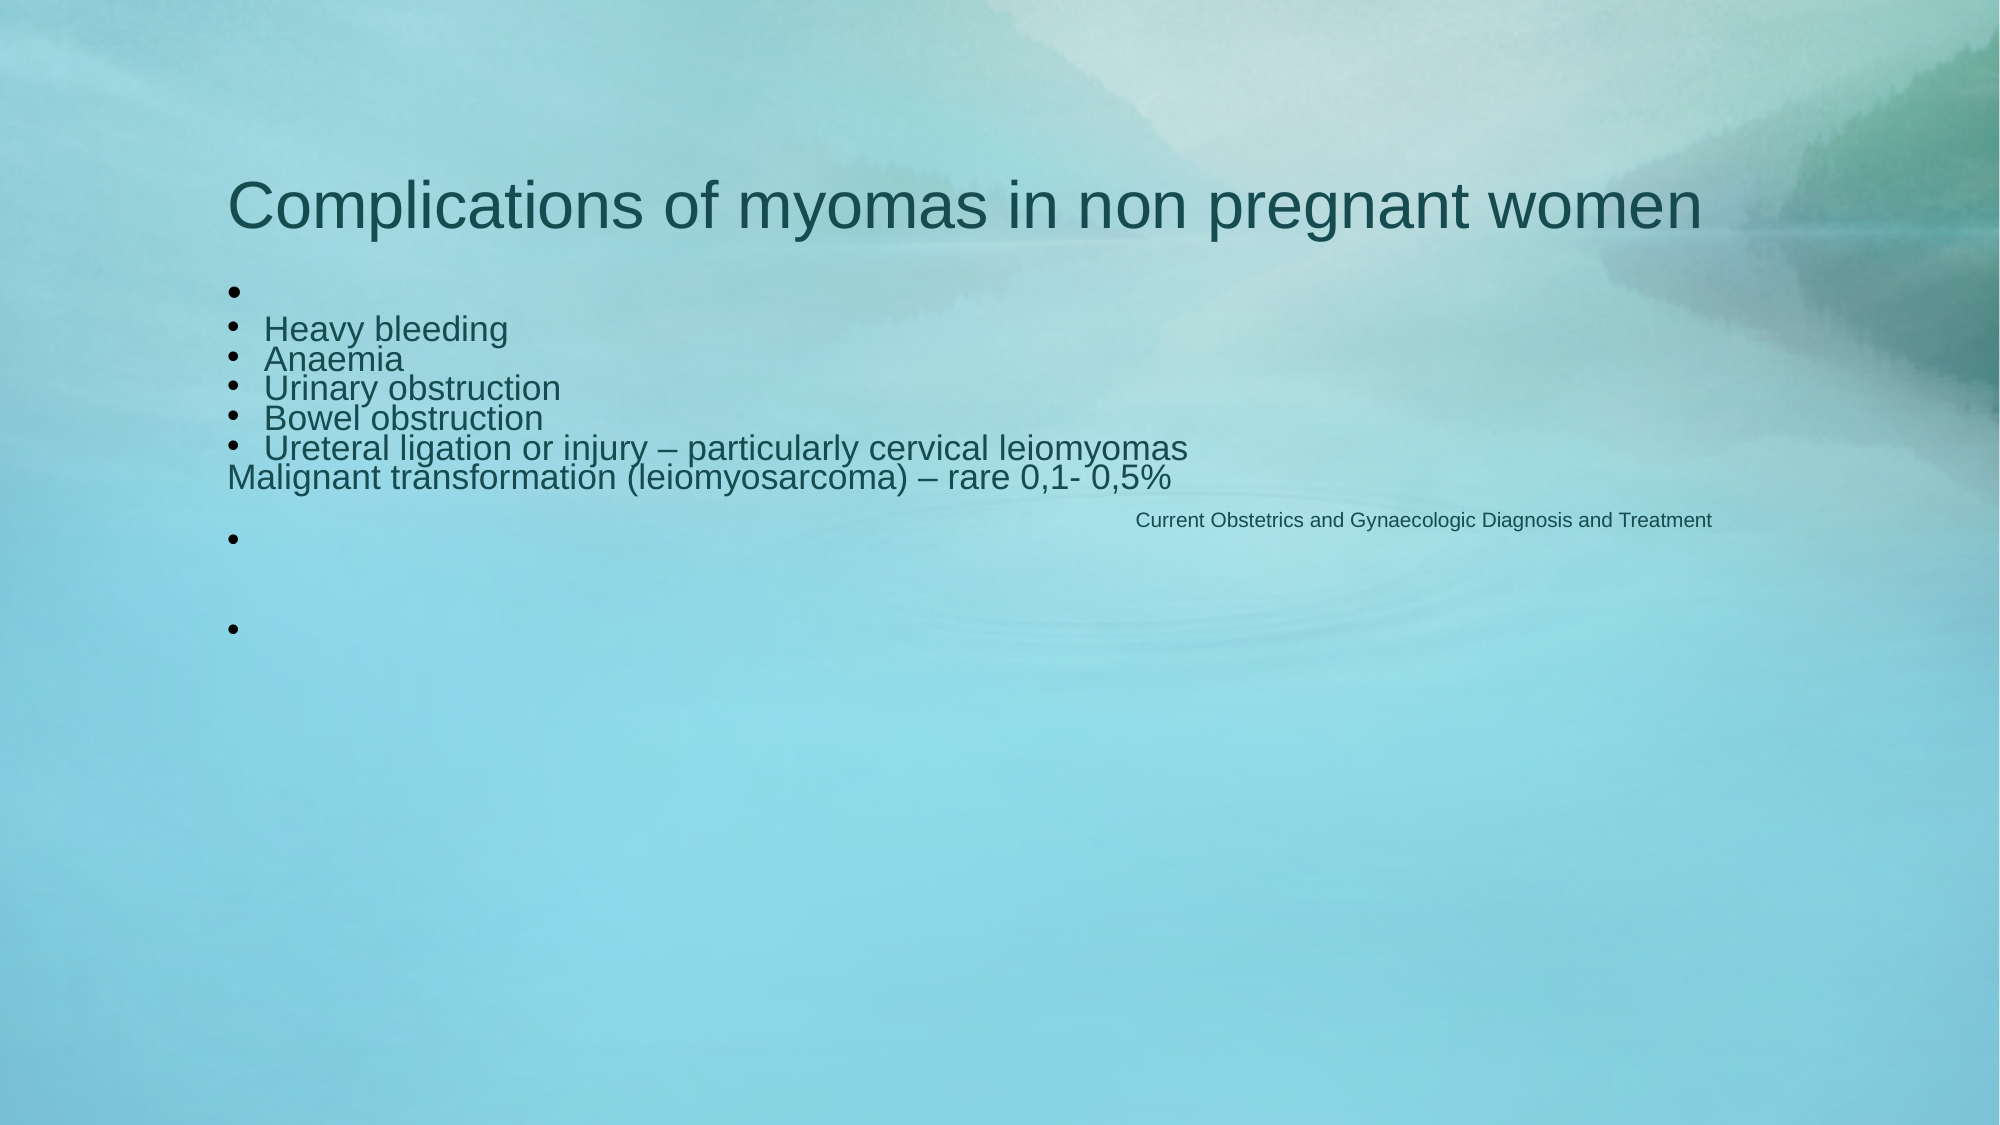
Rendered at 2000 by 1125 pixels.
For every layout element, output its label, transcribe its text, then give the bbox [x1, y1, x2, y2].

text_box Complications of myomas in non pregnant women [212, 62, 1788, 250]
text_box Heavy bleeding Anaemia Urinary obstruction Bowel obstruction Ureteral ligation or injury – particularly cervical leiomyomas Malignant transformation (leiomyosarcoma) – rare 0,1- 0,5% Current Obstetrics and Gynaecologic Diagnosis and Treatment [212, 274, 1788, 1013]
picture [0, 0, 2000, 1125]
